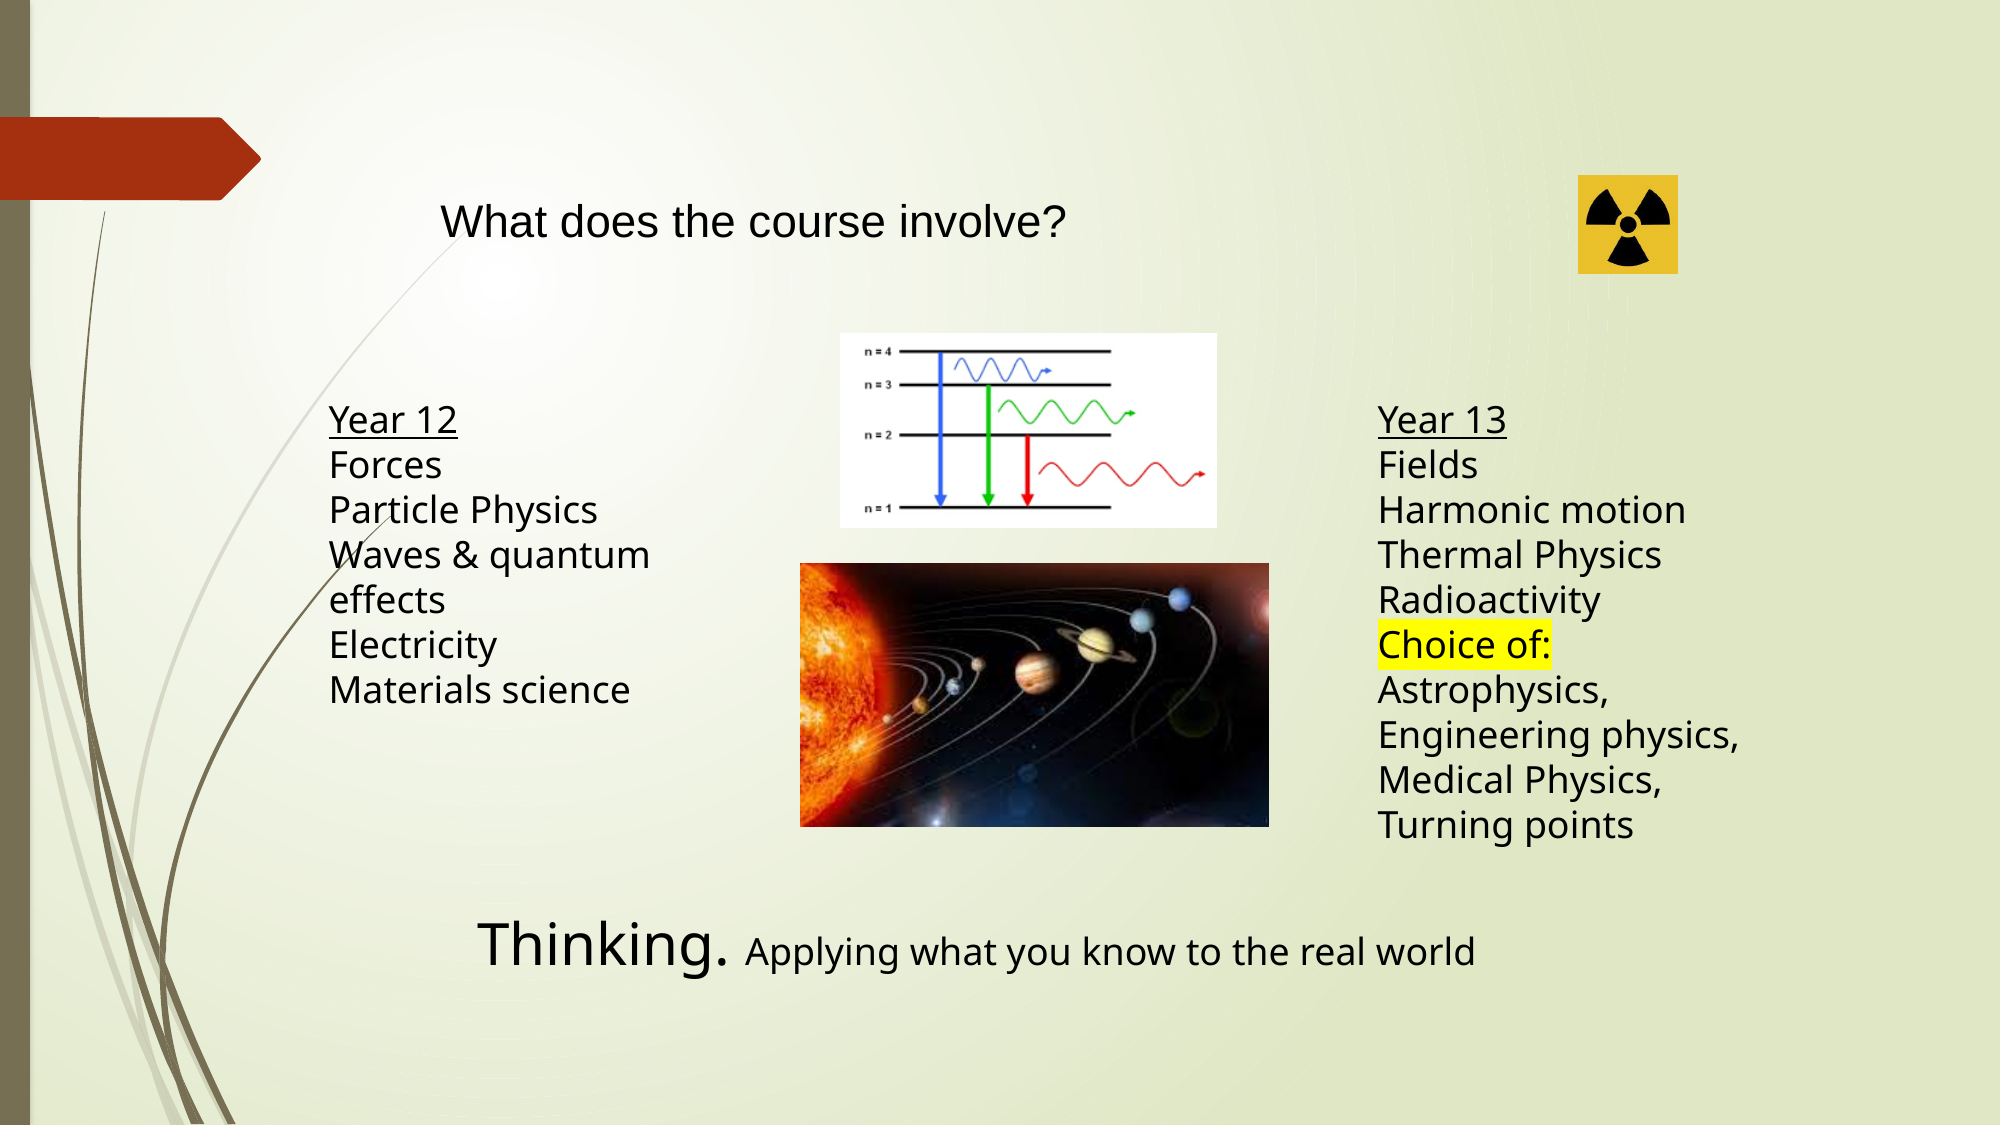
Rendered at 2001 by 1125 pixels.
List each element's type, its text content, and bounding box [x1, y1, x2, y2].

picture [840, 333, 1217, 528]
title What does the course involve? [425, 102, 1888, 313]
text_box Year 13 Fields Harmonic motion Thermal Physics Radioactivity Choice of: Astrophysics, Engineering physics, Medical Physics, Turning points [1362, 388, 1770, 854]
text_box Year 12 Forces Particle Physics Waves & quantum effects Electricity Materials science [313, 388, 707, 719]
picture [1578, 174, 1678, 274]
picture [799, 563, 1269, 827]
text_box Thinking. Applying what you know to the real world [462, 899, 1579, 984]
